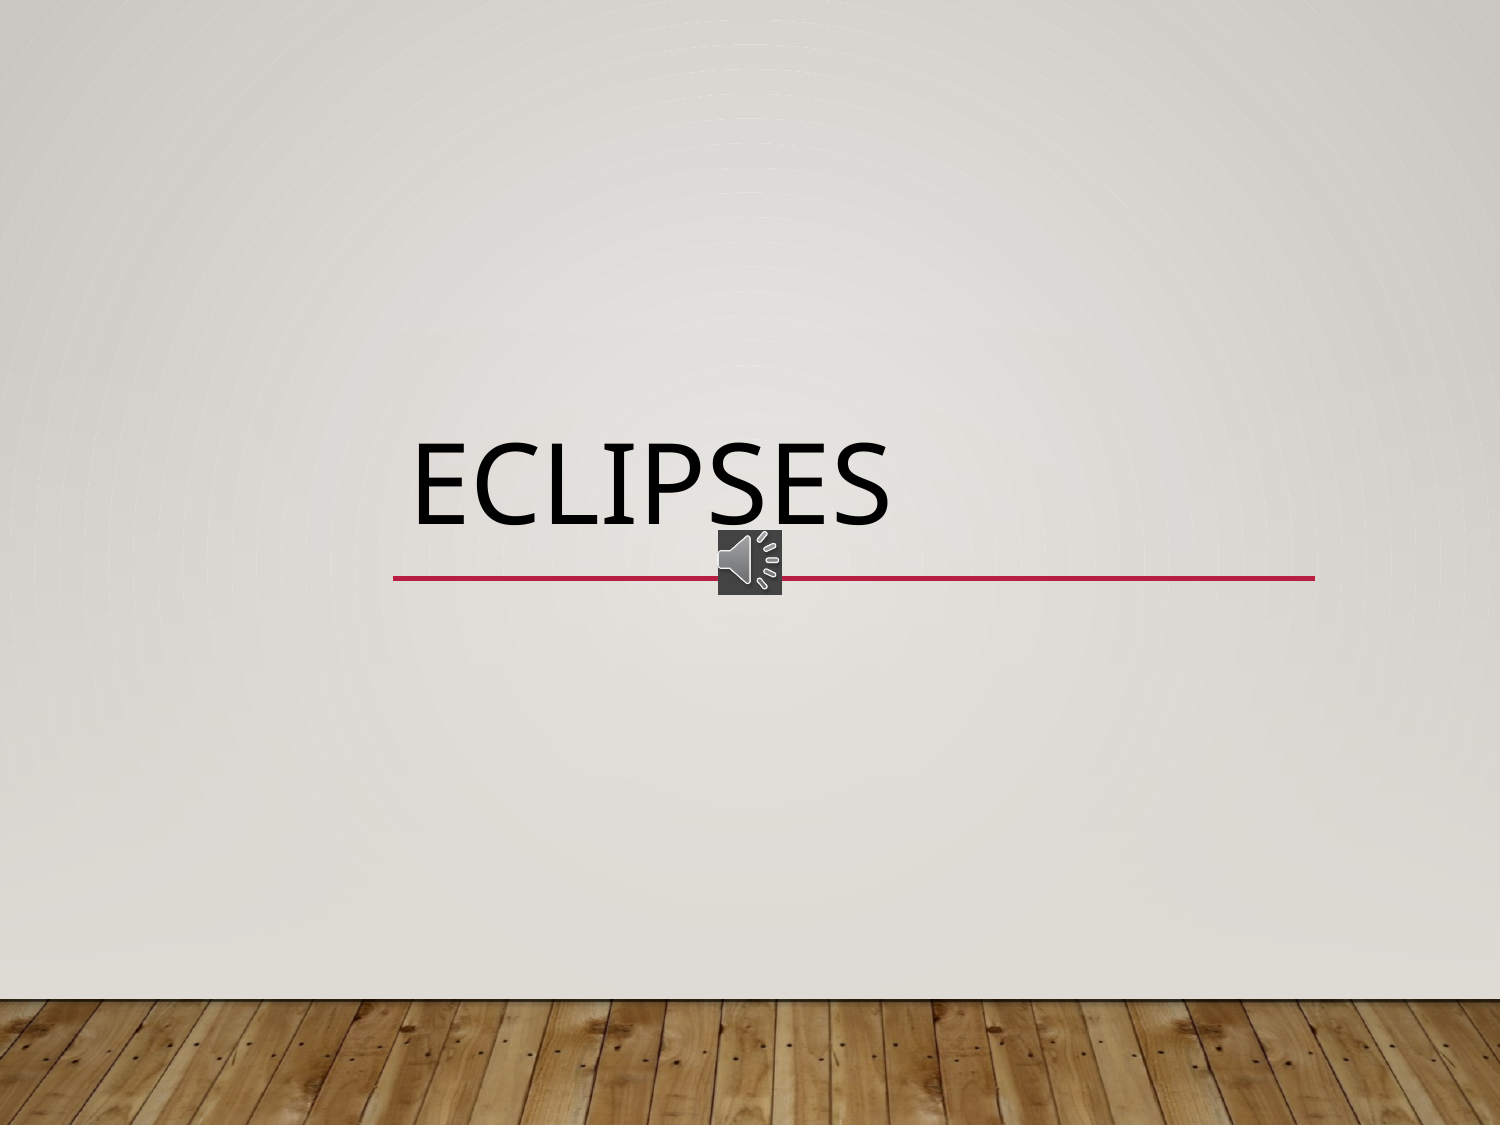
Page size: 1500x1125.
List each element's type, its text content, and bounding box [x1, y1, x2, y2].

title Eclipses [393, 131, 1315, 549]
picture [716, 528, 784, 597]
picture [0, 999, 1500, 1125]
